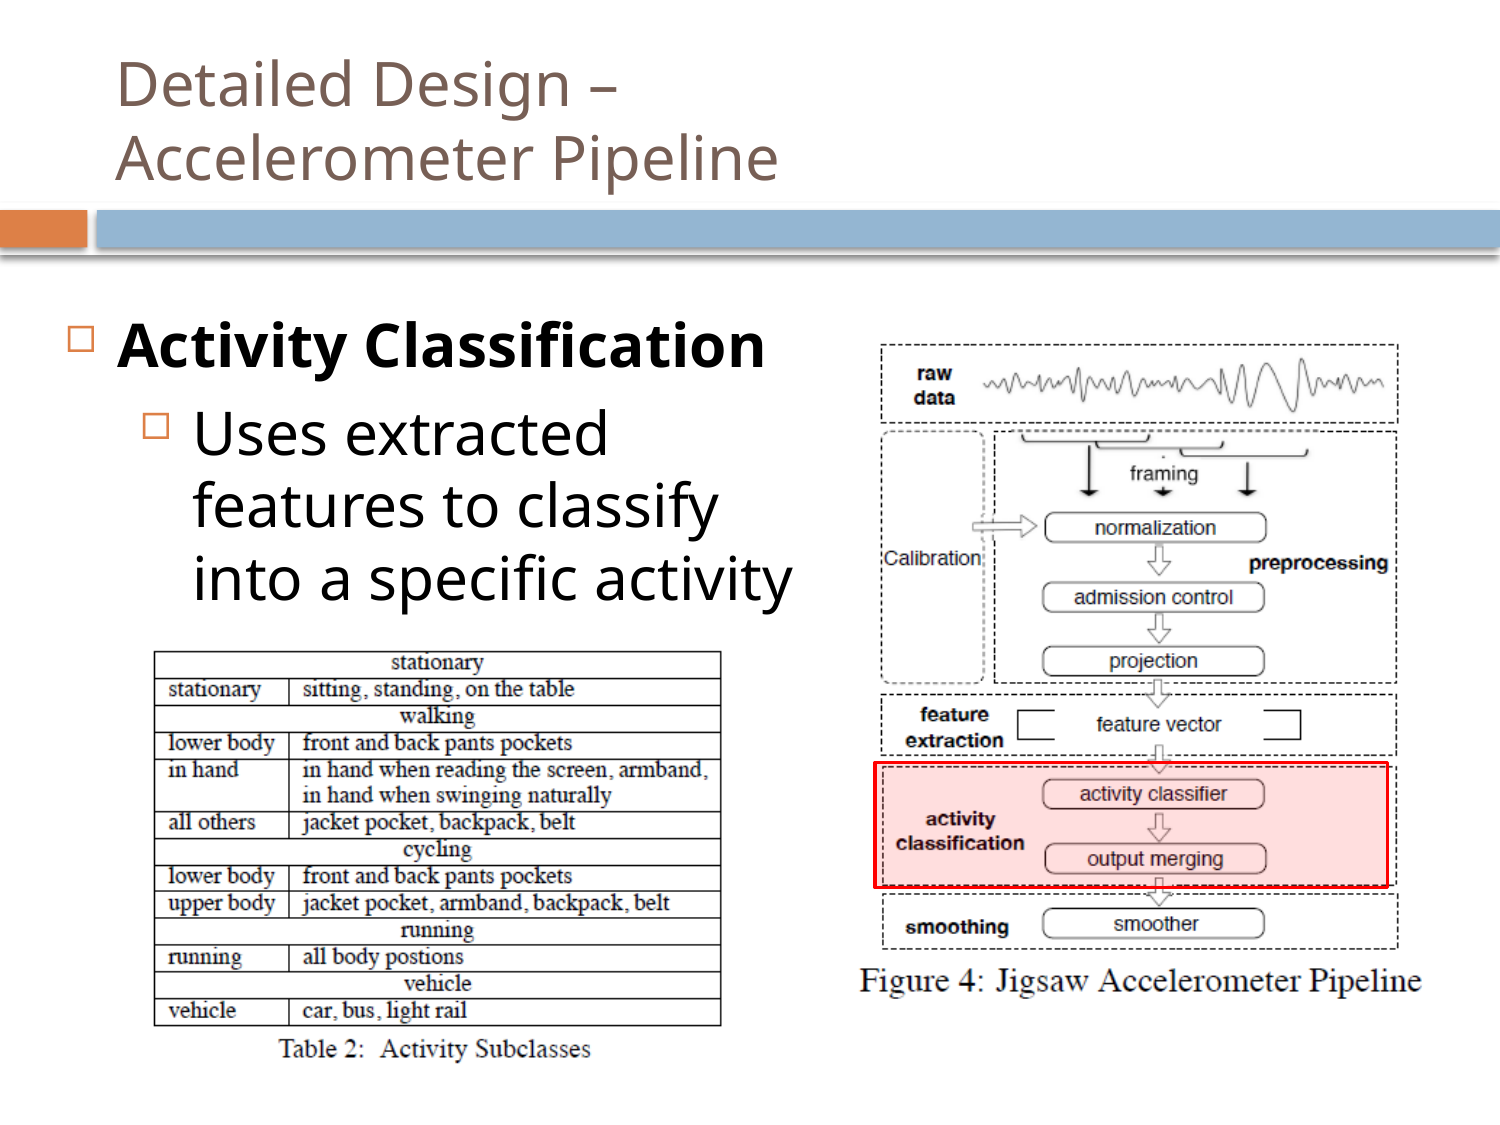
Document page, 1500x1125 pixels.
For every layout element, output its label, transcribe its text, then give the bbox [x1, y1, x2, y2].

picture [137, 637, 734, 1070]
title Detailed Design – Accelerometer Pipeline [100, 37, 1438, 200]
text_box Activity Classification Uses extracted features to classify into a specific activity [50, 299, 812, 1038]
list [806, 324, 1476, 1011]
